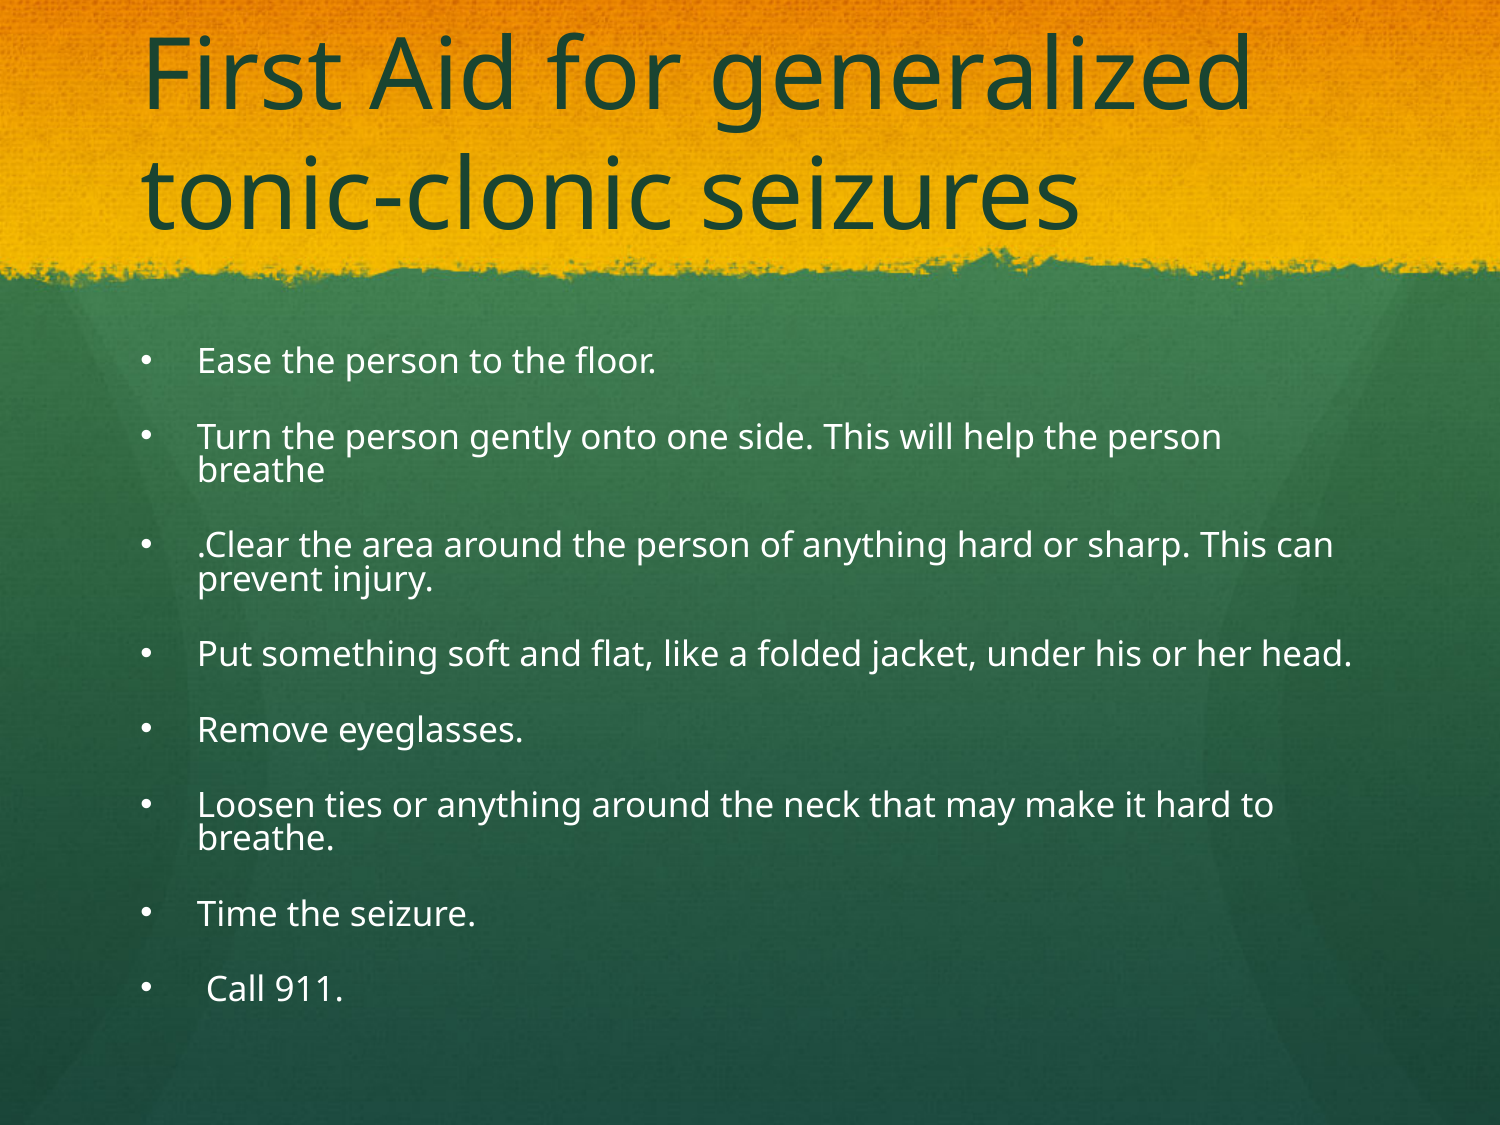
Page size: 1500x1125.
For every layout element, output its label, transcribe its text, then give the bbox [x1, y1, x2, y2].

title First Aid for generalized tonic-clonic seizures [125, 13, 1375, 246]
list Ease the person to the floor. Turn the person gently onto one side. This will help the person breathe .Clear the area around the person of anything hard or sharp. This can prevent injury. Put something soft and flat, like a folded jacket, under his or her head. Remove eyeglasses. Loosen ties or anything around the neck that may make it hard to breathe. Time the seizure. Call 911. [125, 339, 1375, 1026]
picture [0, 0, 1500, 1125]
